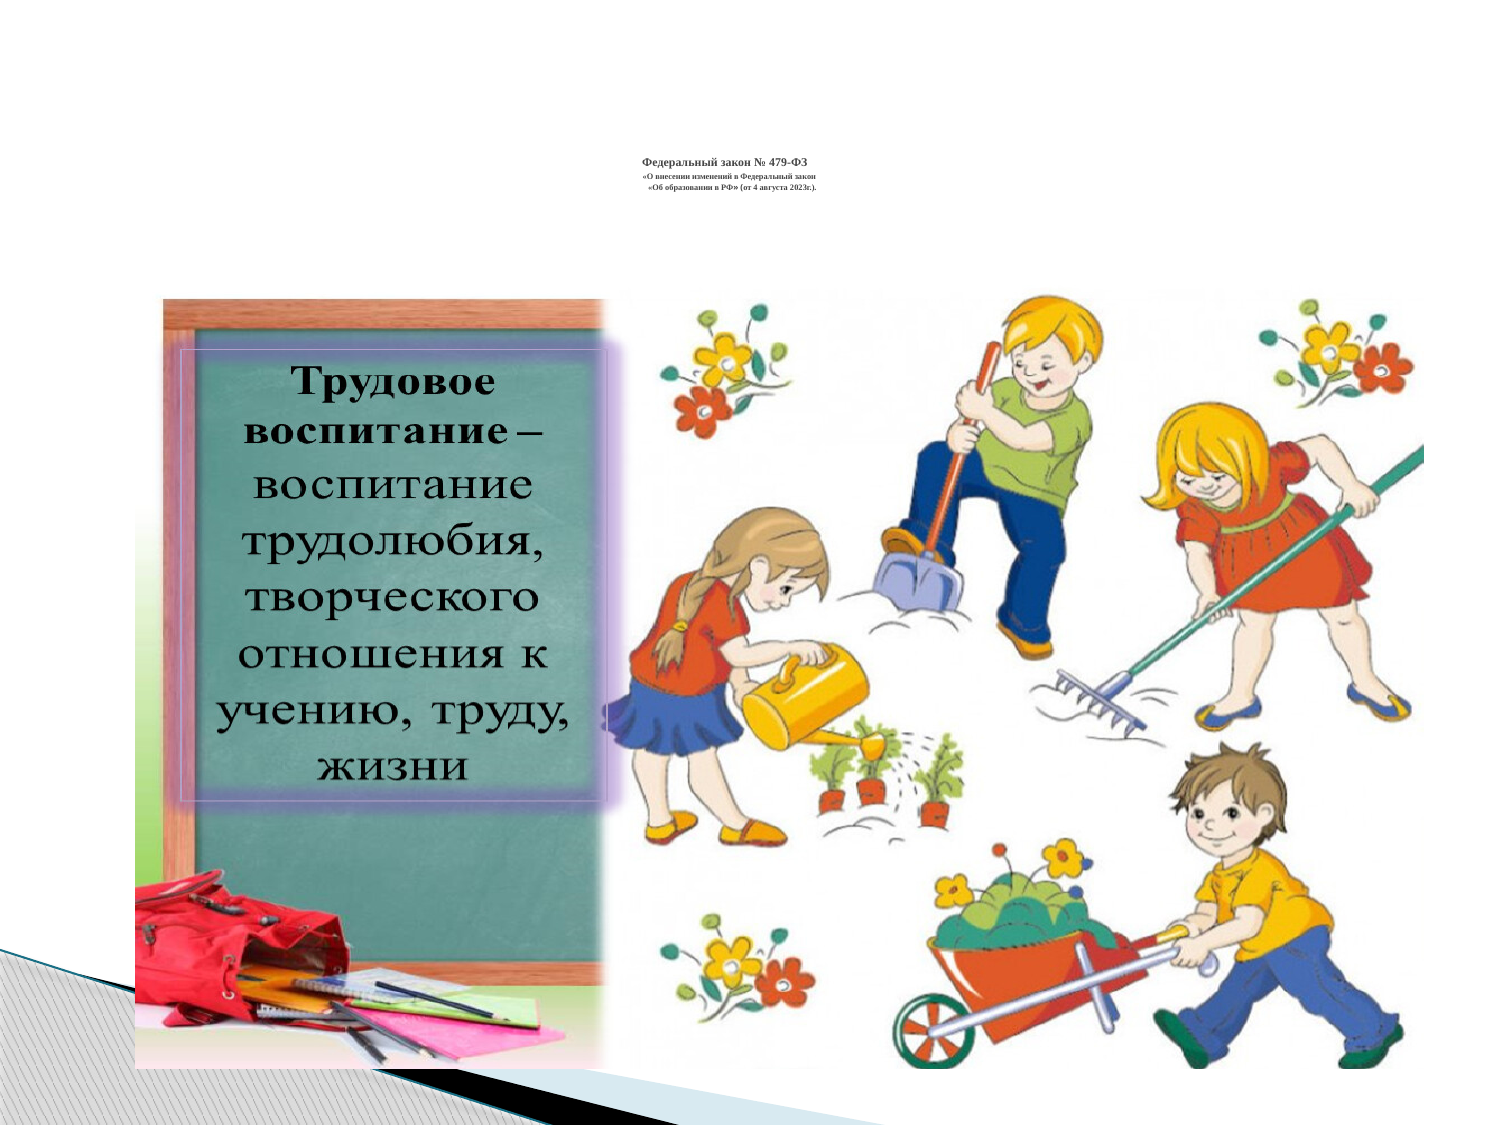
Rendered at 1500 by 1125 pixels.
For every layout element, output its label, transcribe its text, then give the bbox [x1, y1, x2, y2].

title Федеральный закон № 479-ФЗ «О внесении изменений в Федеральный закон «Об образовании в РФ» (от 4 августа 2023г.). [29, 78, 1424, 266]
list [135, 276, 1424, 1069]
